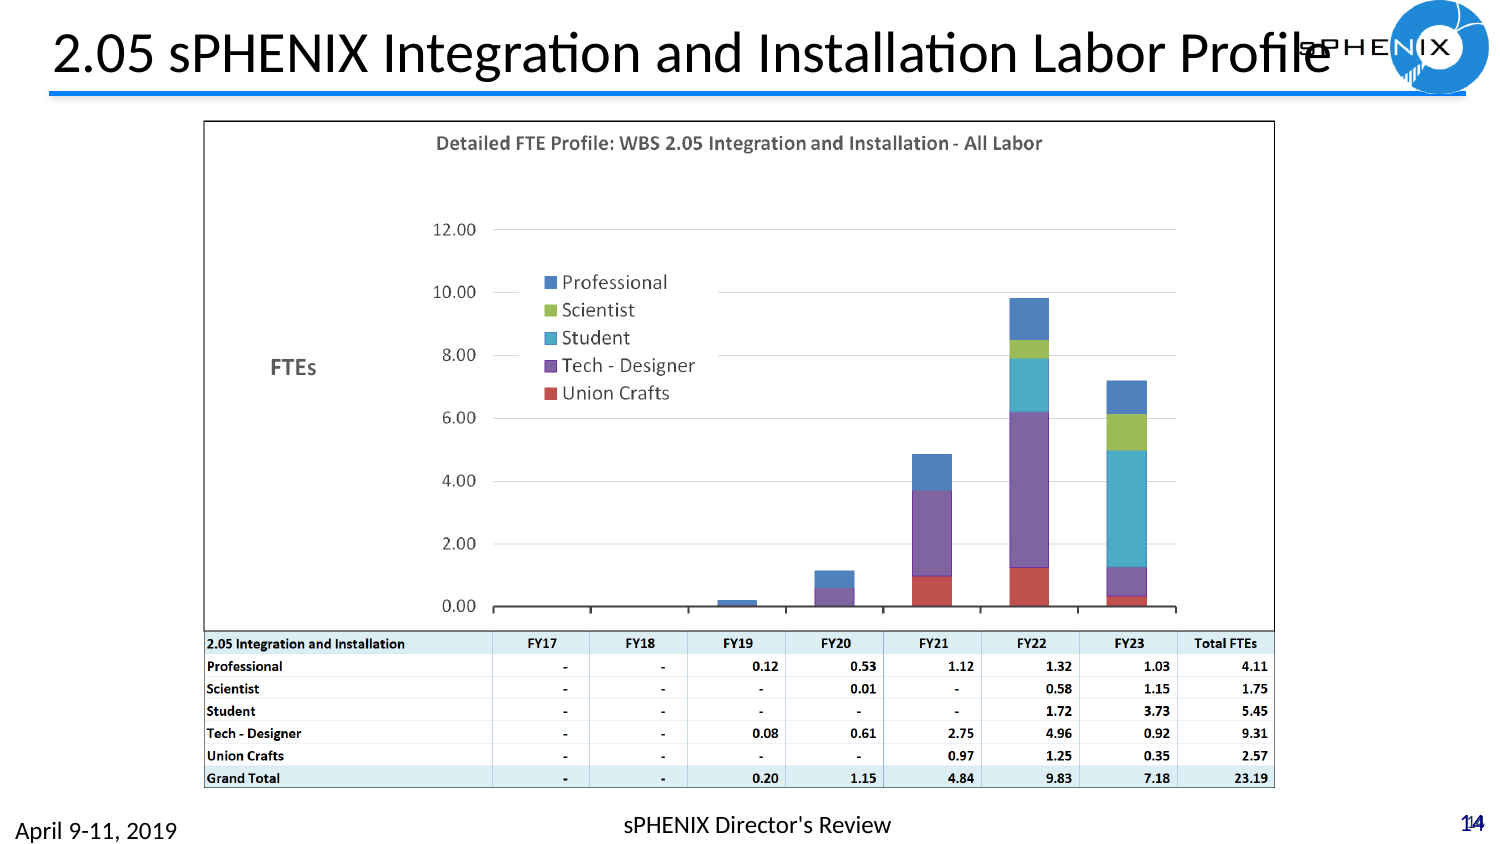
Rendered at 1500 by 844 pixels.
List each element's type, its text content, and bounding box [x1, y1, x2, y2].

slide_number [0, 815, 350, 844]
title 2.05 sPHENIX Integration and Installation Labor Profile [37, 4, 1388, 94]
picture [1299, 0, 1489, 94]
picture [190, 109, 1276, 788]
footer sPHENIX Director's Review [520, 806, 996, 841]
text_box 14 [1412, 798, 1500, 844]
